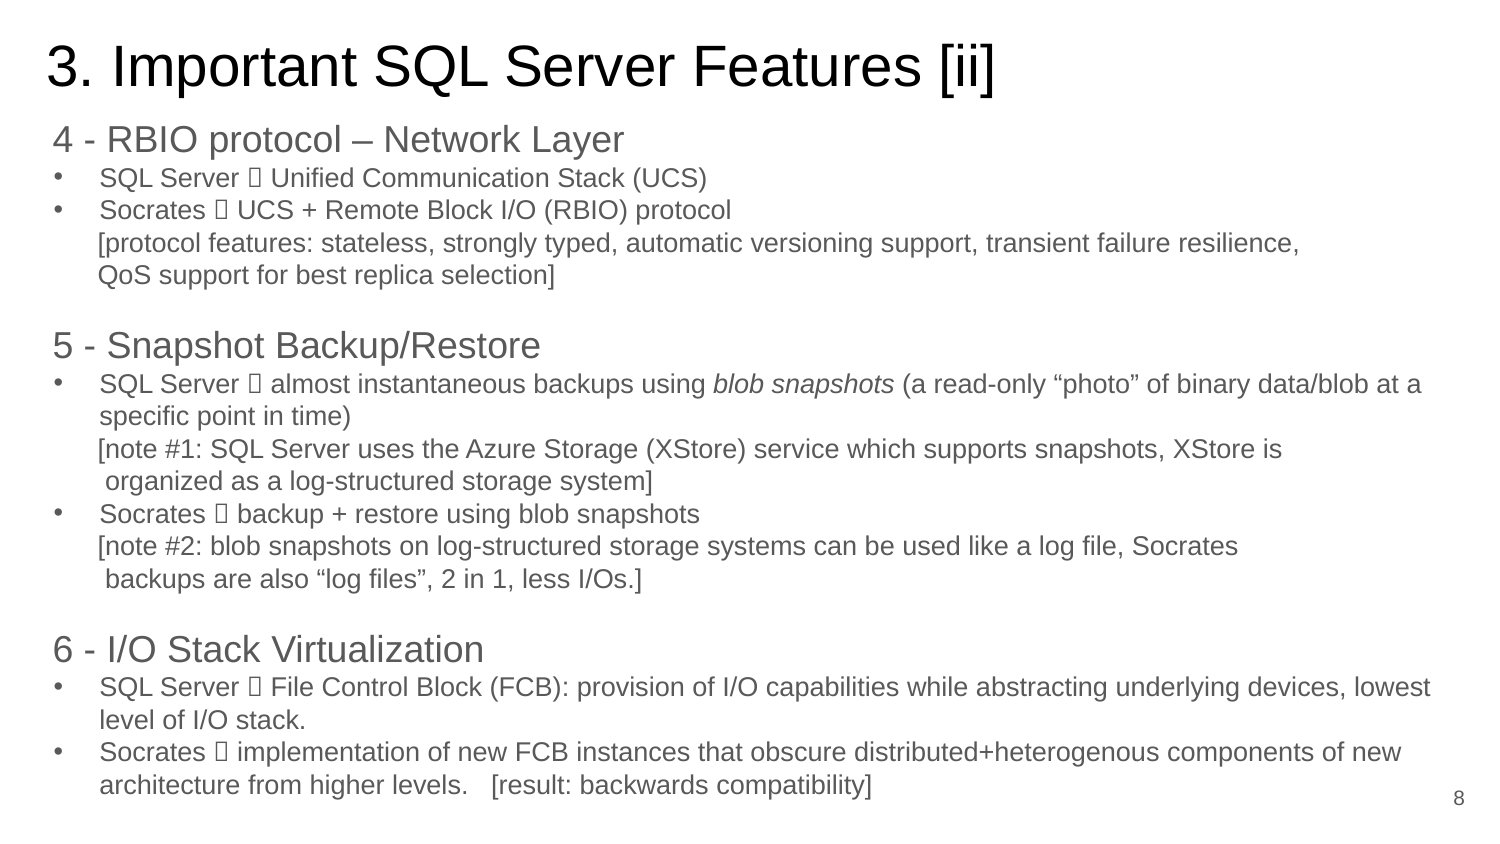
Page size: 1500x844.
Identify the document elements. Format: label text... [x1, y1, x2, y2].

list 4 - RBIO protocol – Network Layer SQL Server  Unified Communication Stack (UCS) Socrates  UCS + Remote Block I/O (RBIO) protocol [protocol features: stateless, strongly typed, automatic versioning support, transient failure resilience, QoS support for best replica selection] 5 - Snapshot Backup/Restore SQL Server  almost instantaneous backups using blob snapshots (a read-only “photo” of binary data/blob at a specific point in time) [note #1: SQL Server uses the Azure Storage (XStore) service which supports snapshots, XStore is organized as a log-structured storage system] Socrates  backup + restore using blob snapshots [note #2: blob snapshots on log-structured storage systems can be used like a log file, Socrates backups are also “log files”, 2 in 1, less I/Os.] 6 - I/O Stack Virtualization SQL Server  File Control Block (FCB): provision of I/O capabilities while abstracting underlying devices, lowest level of I/O stack. Socrates  implementation of new FCB instances that obscure distributed+heterogenous components of new architecture from higher levels. [result: backwards compatibility] [37, 93, 1469, 820]
slide_number 8 [1389, 764, 1480, 830]
title 3. Important SQL Server Features [ii] [31, 2, 1429, 97]
